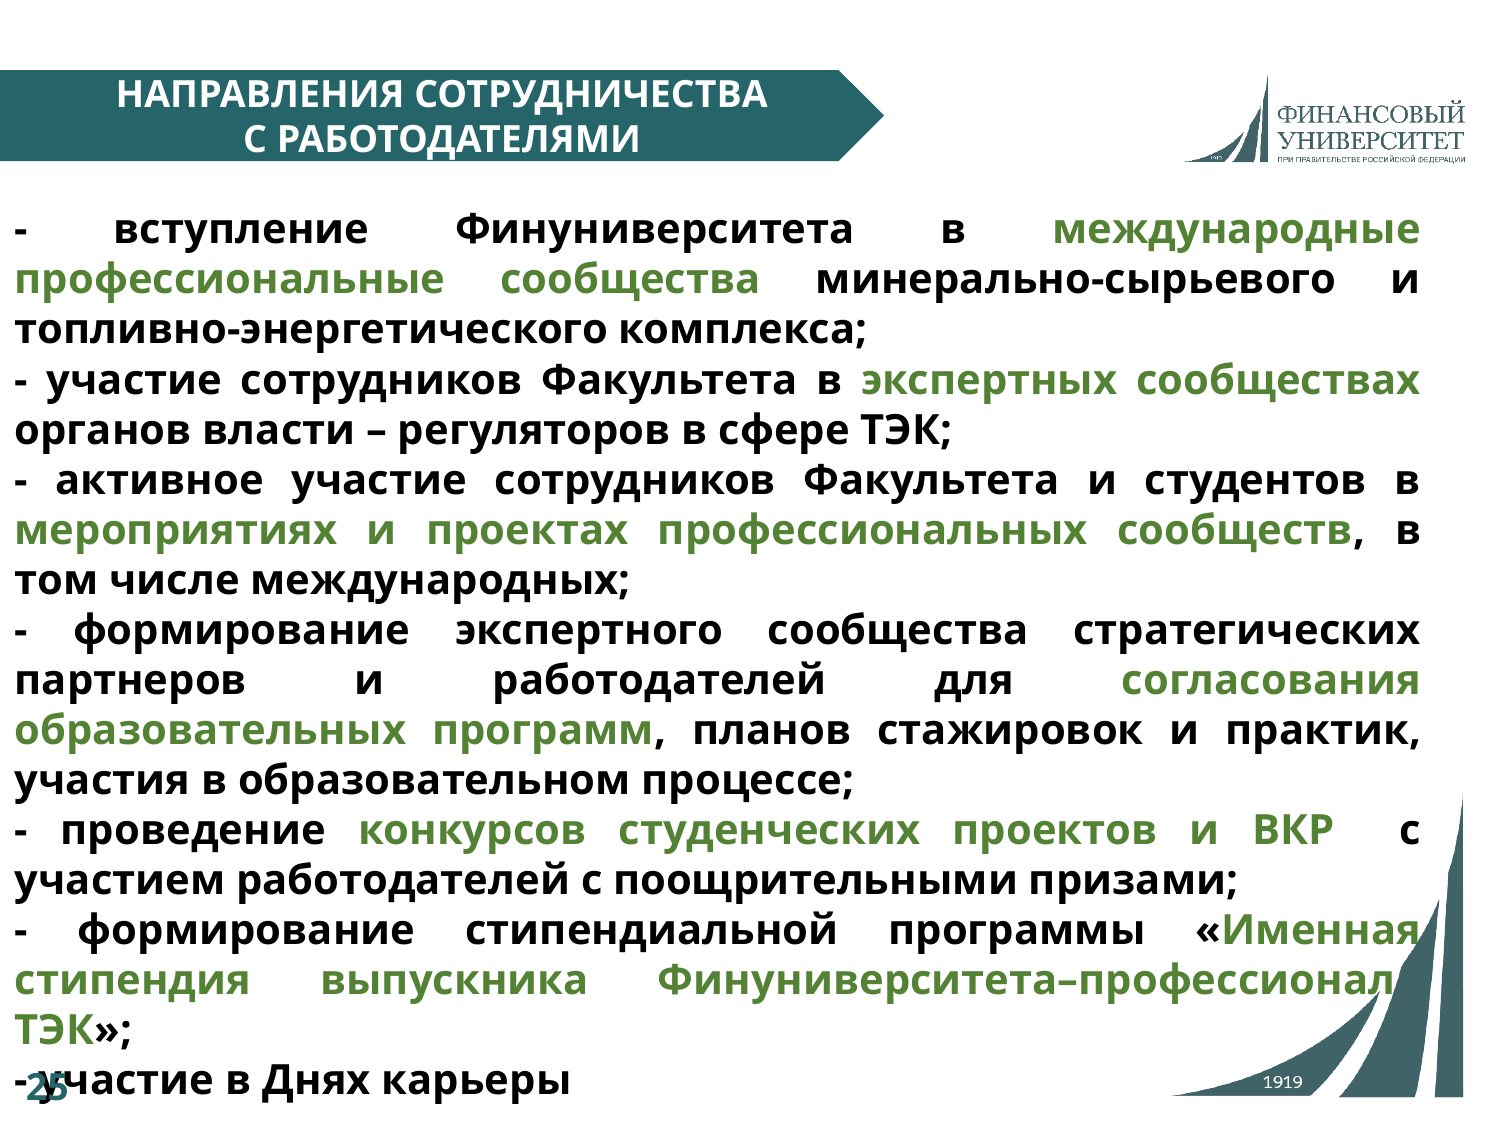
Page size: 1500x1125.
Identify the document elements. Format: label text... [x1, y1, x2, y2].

text_box 25 [0, 1055, 95, 1116]
text_box НАПРАВЛЕНИЯ СОТРУДНИЧЕСТВА С РАБОТОДАТЕЛЯМИ [0, 62, 885, 168]
picture [1182, 70, 1466, 171]
text_box - вступление Финуниверситета в международные профессиональные сообщества минерально-сырьевого и топливно-энергетического комплекса; - участие сотрудников Факультета в экспертных сообществах органов власти – регуляторов в сфере ТЭК; - активное участие сотрудников Факультета и студентов в мероприятиях и проектах профессиональных сообществ, в том числе международных; - формирование экспертного сообщества стратегических партнеров и работодателей для согласования образовательных программ, планов стажировок и практик, участия в образовательном процессе; - проведение конкурсов студенческих проектов и ВКР с участием работодателей с поощрительными призами; - формирование стипендиальной программы «Именная стипендия выпускника Финуниверситета–профессионала ТЭК»; - участие в Днях карьеры [0, 194, 1436, 1111]
picture [1166, 766, 1482, 1125]
